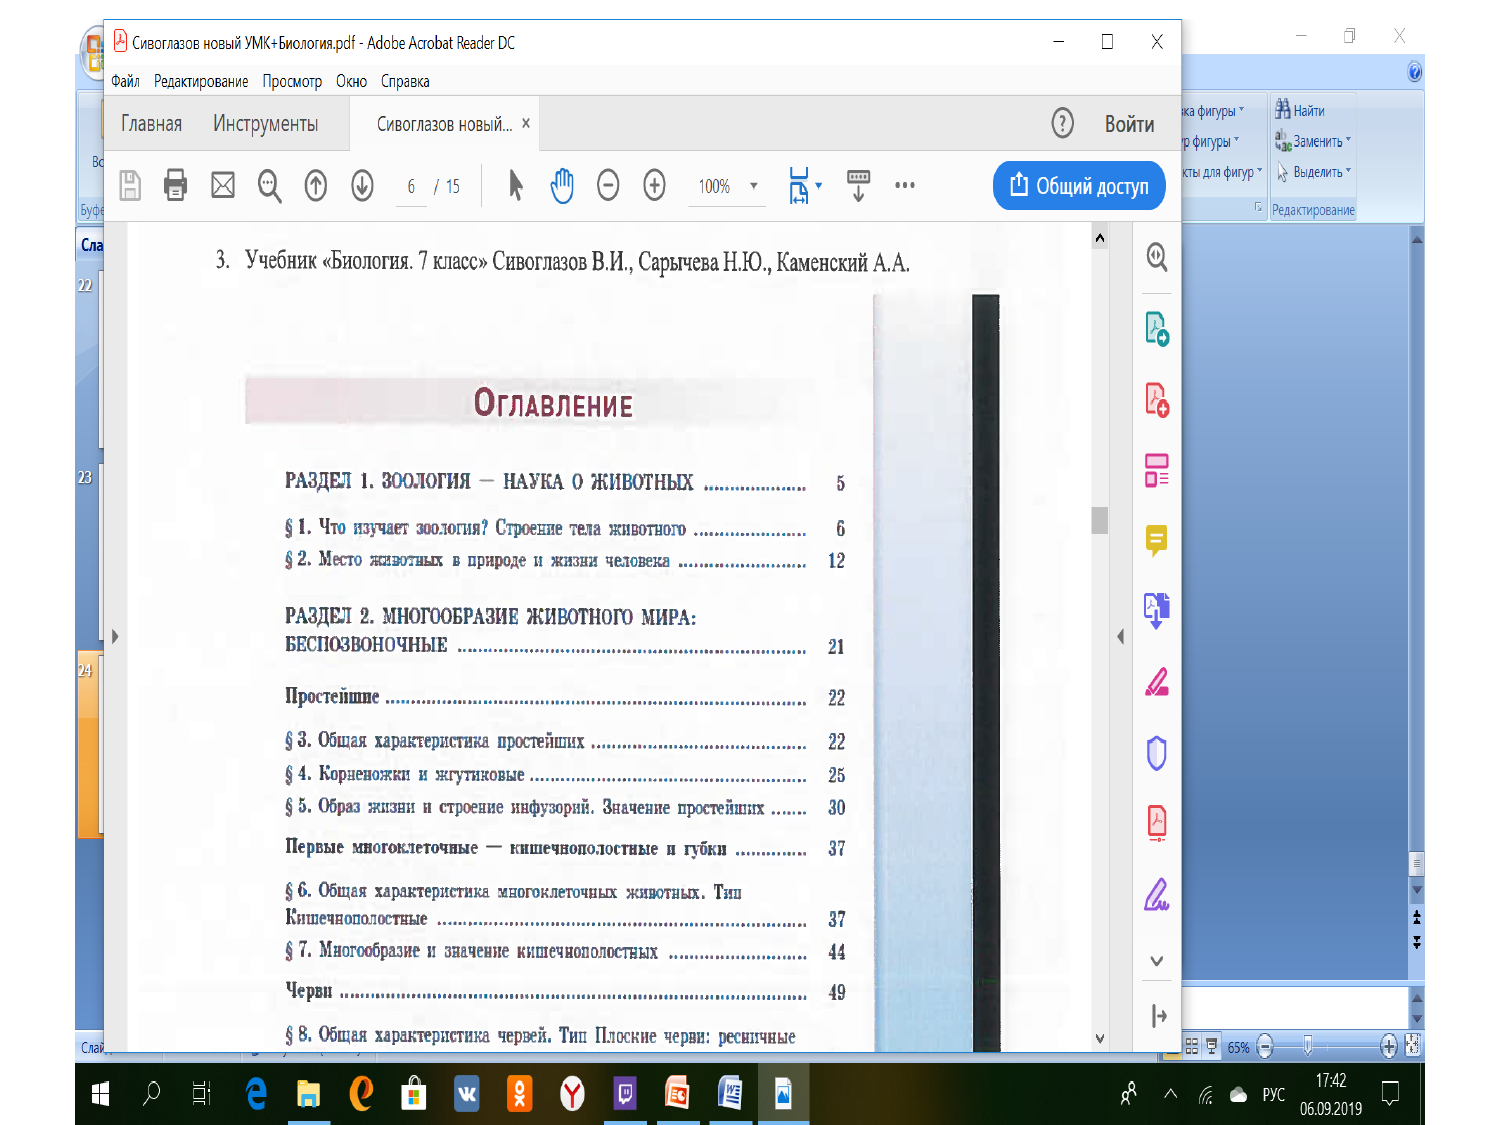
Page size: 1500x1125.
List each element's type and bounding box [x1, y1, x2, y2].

list [74, 18, 1426, 1125]
